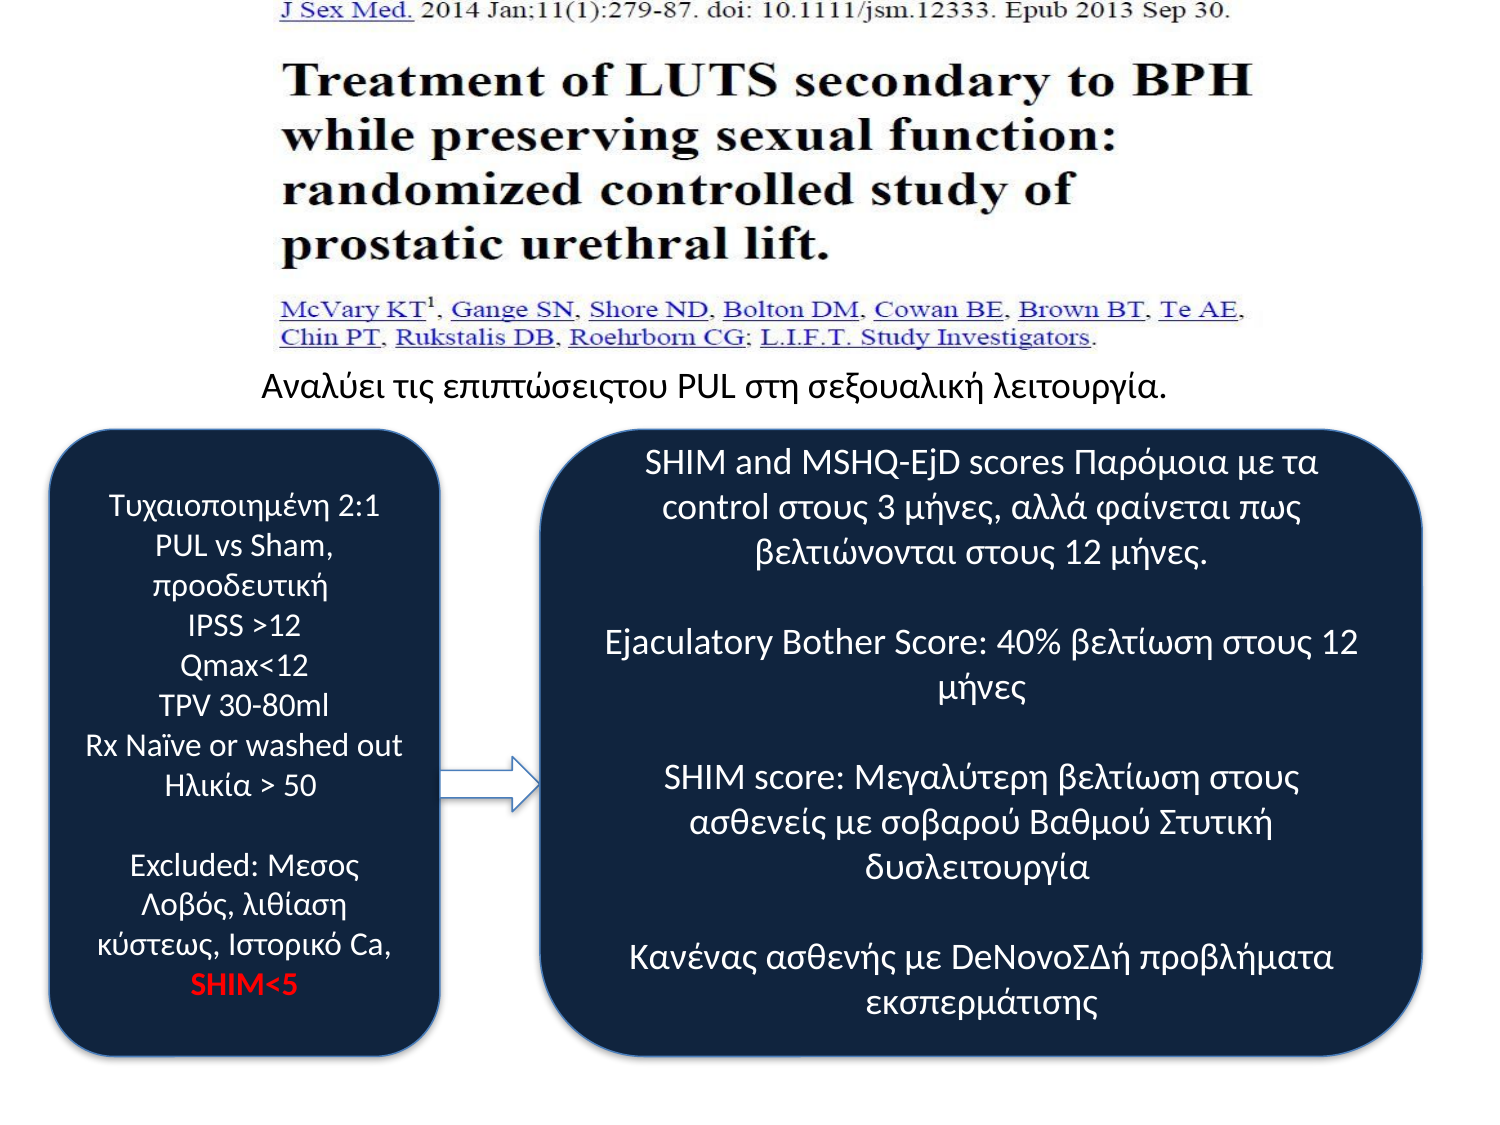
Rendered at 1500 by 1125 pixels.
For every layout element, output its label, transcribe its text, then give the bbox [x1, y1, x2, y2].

text_box SHIM and MSHQ-EjD scores Παρόμοια με τα control στους 3 μήνες, αλλά φαίνεται πως βελτιώνονται στους 12 μήνες. Ejaculatory Bother Score: 40% βελτίωση στους 12 μήνες SHIM score: Μεγαλύτερη βελτίωση στους ασθενείς με σοβαρού Βαθμού Στυτική δυσλειτουργία Κανένας ασθενής με DeNovoΣΔή προβλήματα εκσπερμάτισης [578, 429, 1386, 1029]
text_box Τυχαιοποιημένη 2:1 PUL vs Sham, προοδευτική IPSS >12 Qmax<12 TPV 30-80ml Rx Naïve or washed out Ηλικία > 50 Excluded: Μεσος Λοβός, λιθίαση κύστεως, Ιστορικό Ca, SHIM<5 [48, 428, 441, 1058]
text_box [439, 755, 534, 813]
text_box [539, 452, 1424, 1058]
picture [273, 0, 1277, 354]
text_box Αναλύει τις επιπτώσειςτου PUL στη σεξουαλική λειτουργία. [49, 353, 1389, 414]
